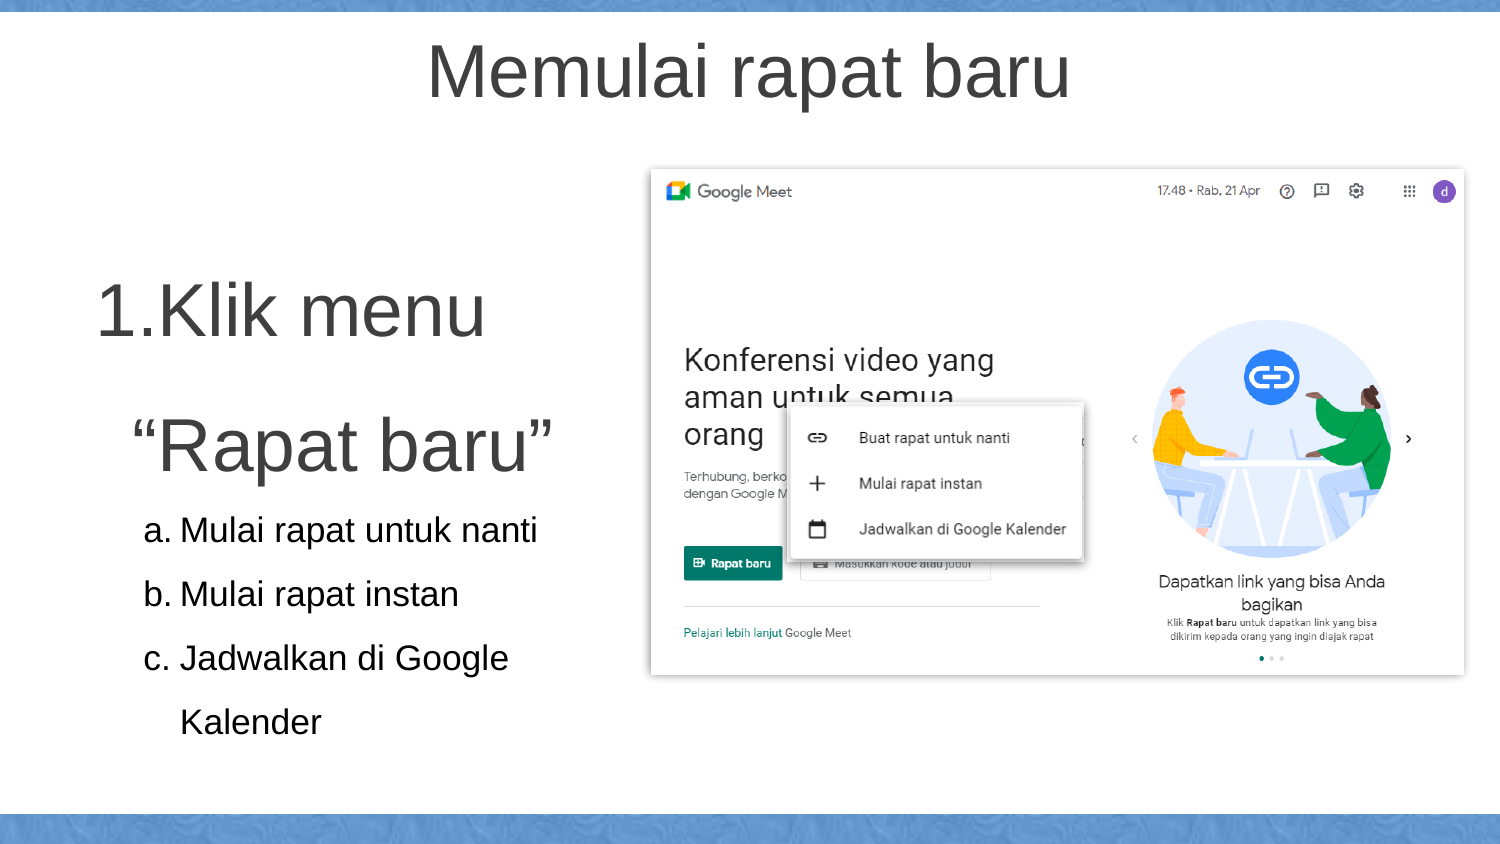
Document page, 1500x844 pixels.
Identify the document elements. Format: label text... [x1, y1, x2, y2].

picture [650, 169, 1464, 675]
picture [0, 814, 1500, 844]
picture [0, 0, 1500, 12]
list Memulai rapat baru [0, 20, 1500, 115]
subtitle Klik menu “Rapat baru” Mulai rapat untuk nanti Mulai rapat instan Jadwalkan di Google Kalender [80, 299, 592, 748]
